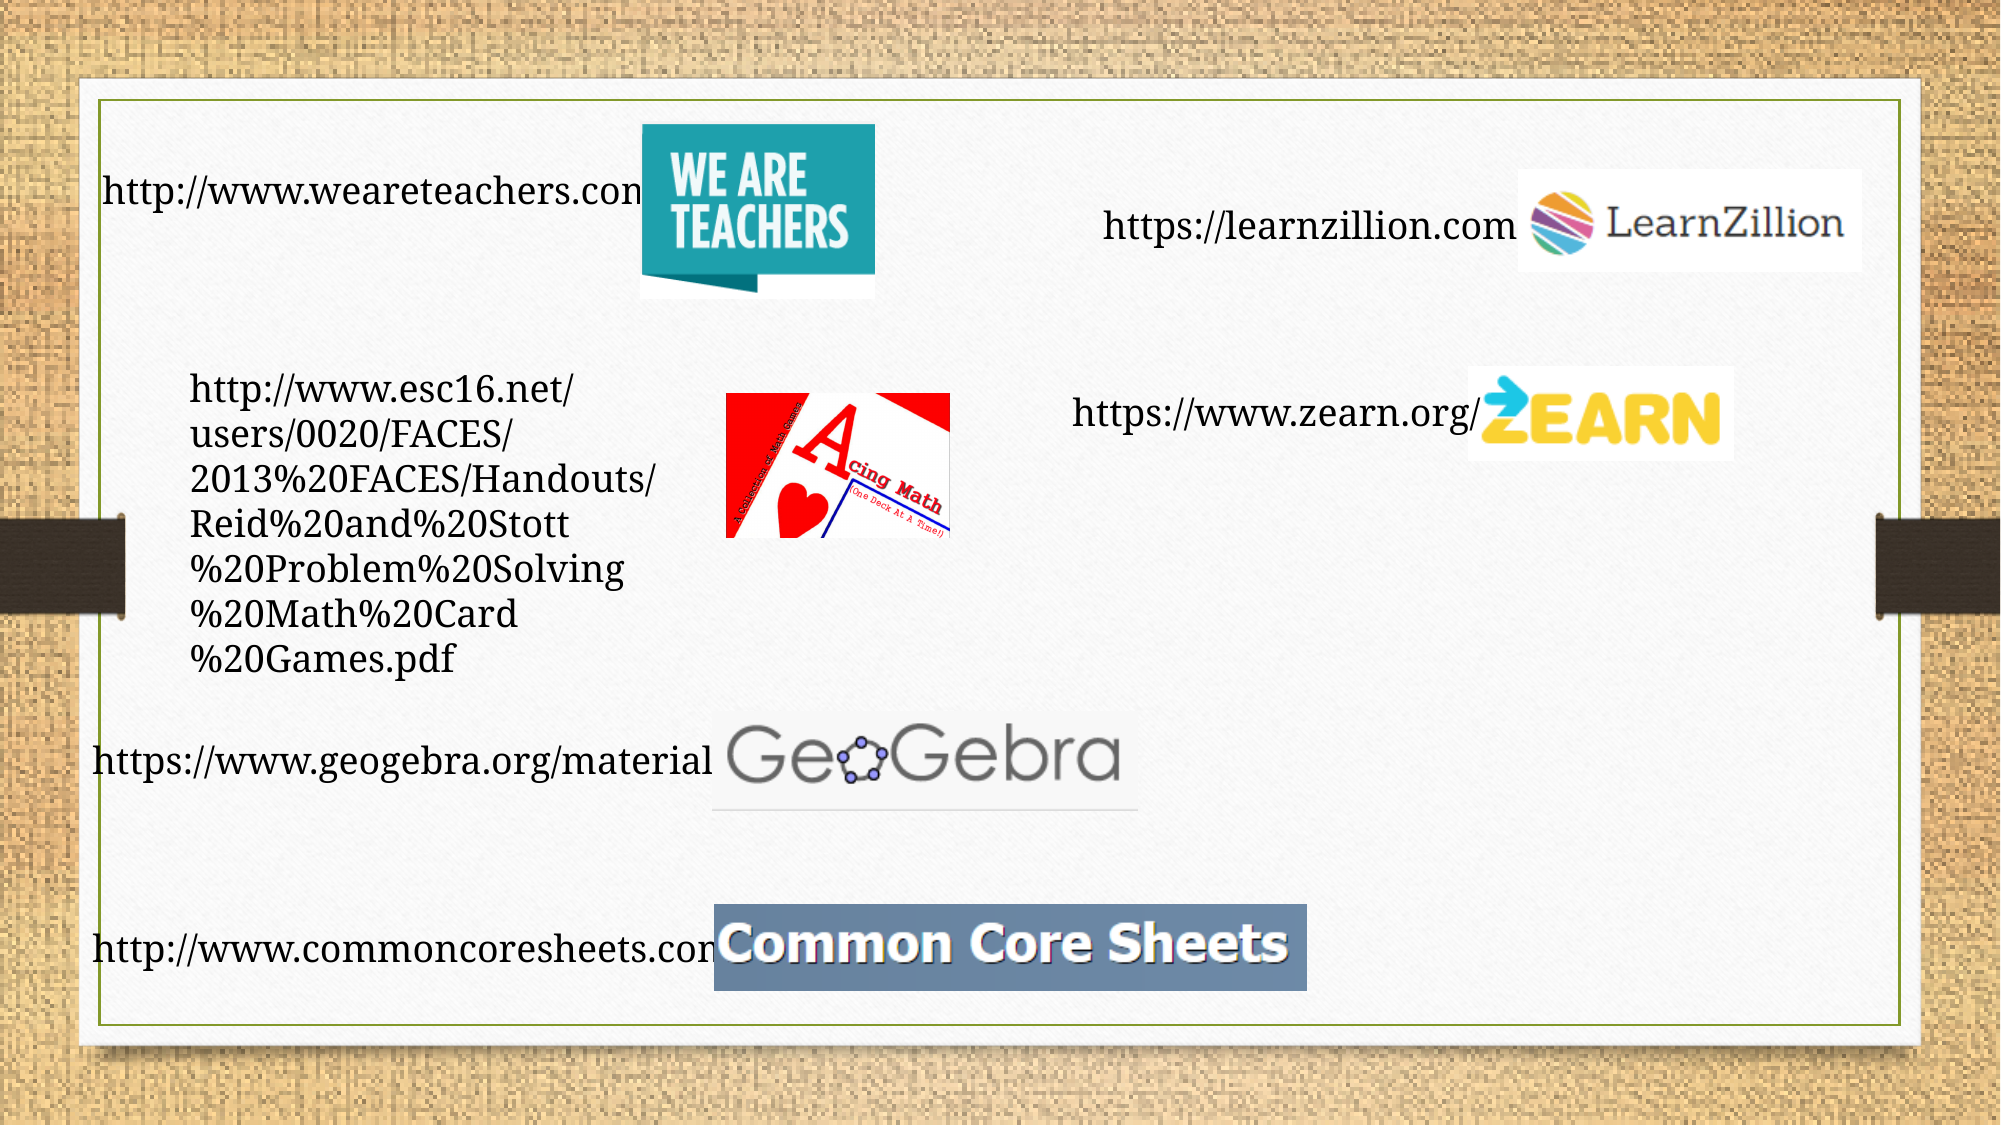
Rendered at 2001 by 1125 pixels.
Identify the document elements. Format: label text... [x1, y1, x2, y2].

text_box https://www.geogebra.org/materials/ [77, 729, 711, 790]
text_box https://learnzillion.com [1088, 194, 1517, 255]
text_box http://www.weareteachers.com/ [87, 159, 639, 220]
picture [0, 0, 2001, 1125]
text_box http://www.esc16.net/users/0020/FACES/2013%20FACES/Handouts/Reid%20and%20Stott%20Problem%20Solving%20Math%20Card%20Games.pdf [174, 357, 712, 687]
text_box https://www.zearn.org/ [1057, 381, 1467, 442]
text_box http://www.commoncoresheets.com/ [77, 917, 713, 978]
